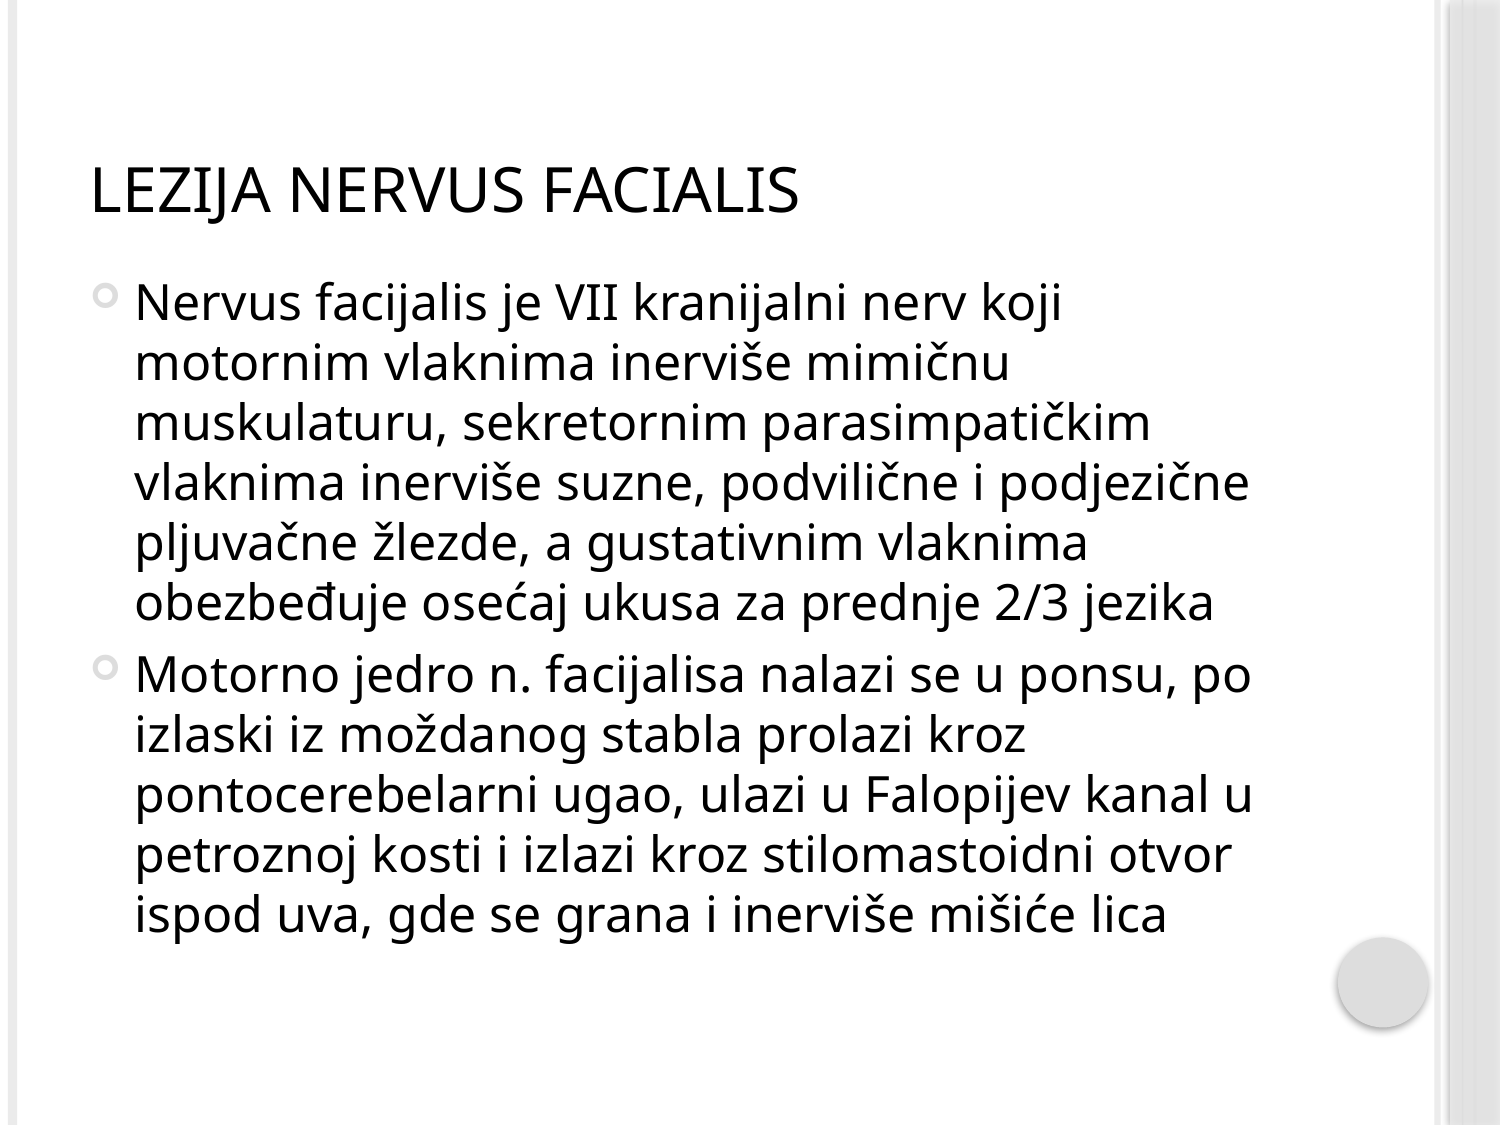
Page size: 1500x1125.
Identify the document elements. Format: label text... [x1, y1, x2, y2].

list Nervus facijalis je VII kranijalni nerv koji motornim vlaknima inerviše mimičnu muskulaturu, sekretornim parasimpatičkim vlaknima inerviše suzne, podvilične i podjezične pljuvačne žlezde, a gustativnim vlaknima obezbeđuje osećaj ukusa za prednje 2/3 jezika Motorno jedro n. facijalisa nalazi se u ponsu, po izlaski iz moždanog stabla prolazi kroz pontocerebelarni ugao, ulazi u Falopijev kanal u petroznoj kosti i izlazi kroz stilomastoidni otvor ispod uva, gde se grana i inerviše mišiće lica [75, 262, 1300, 1062]
title Lezija nervus facialis [75, 45, 1300, 233]
